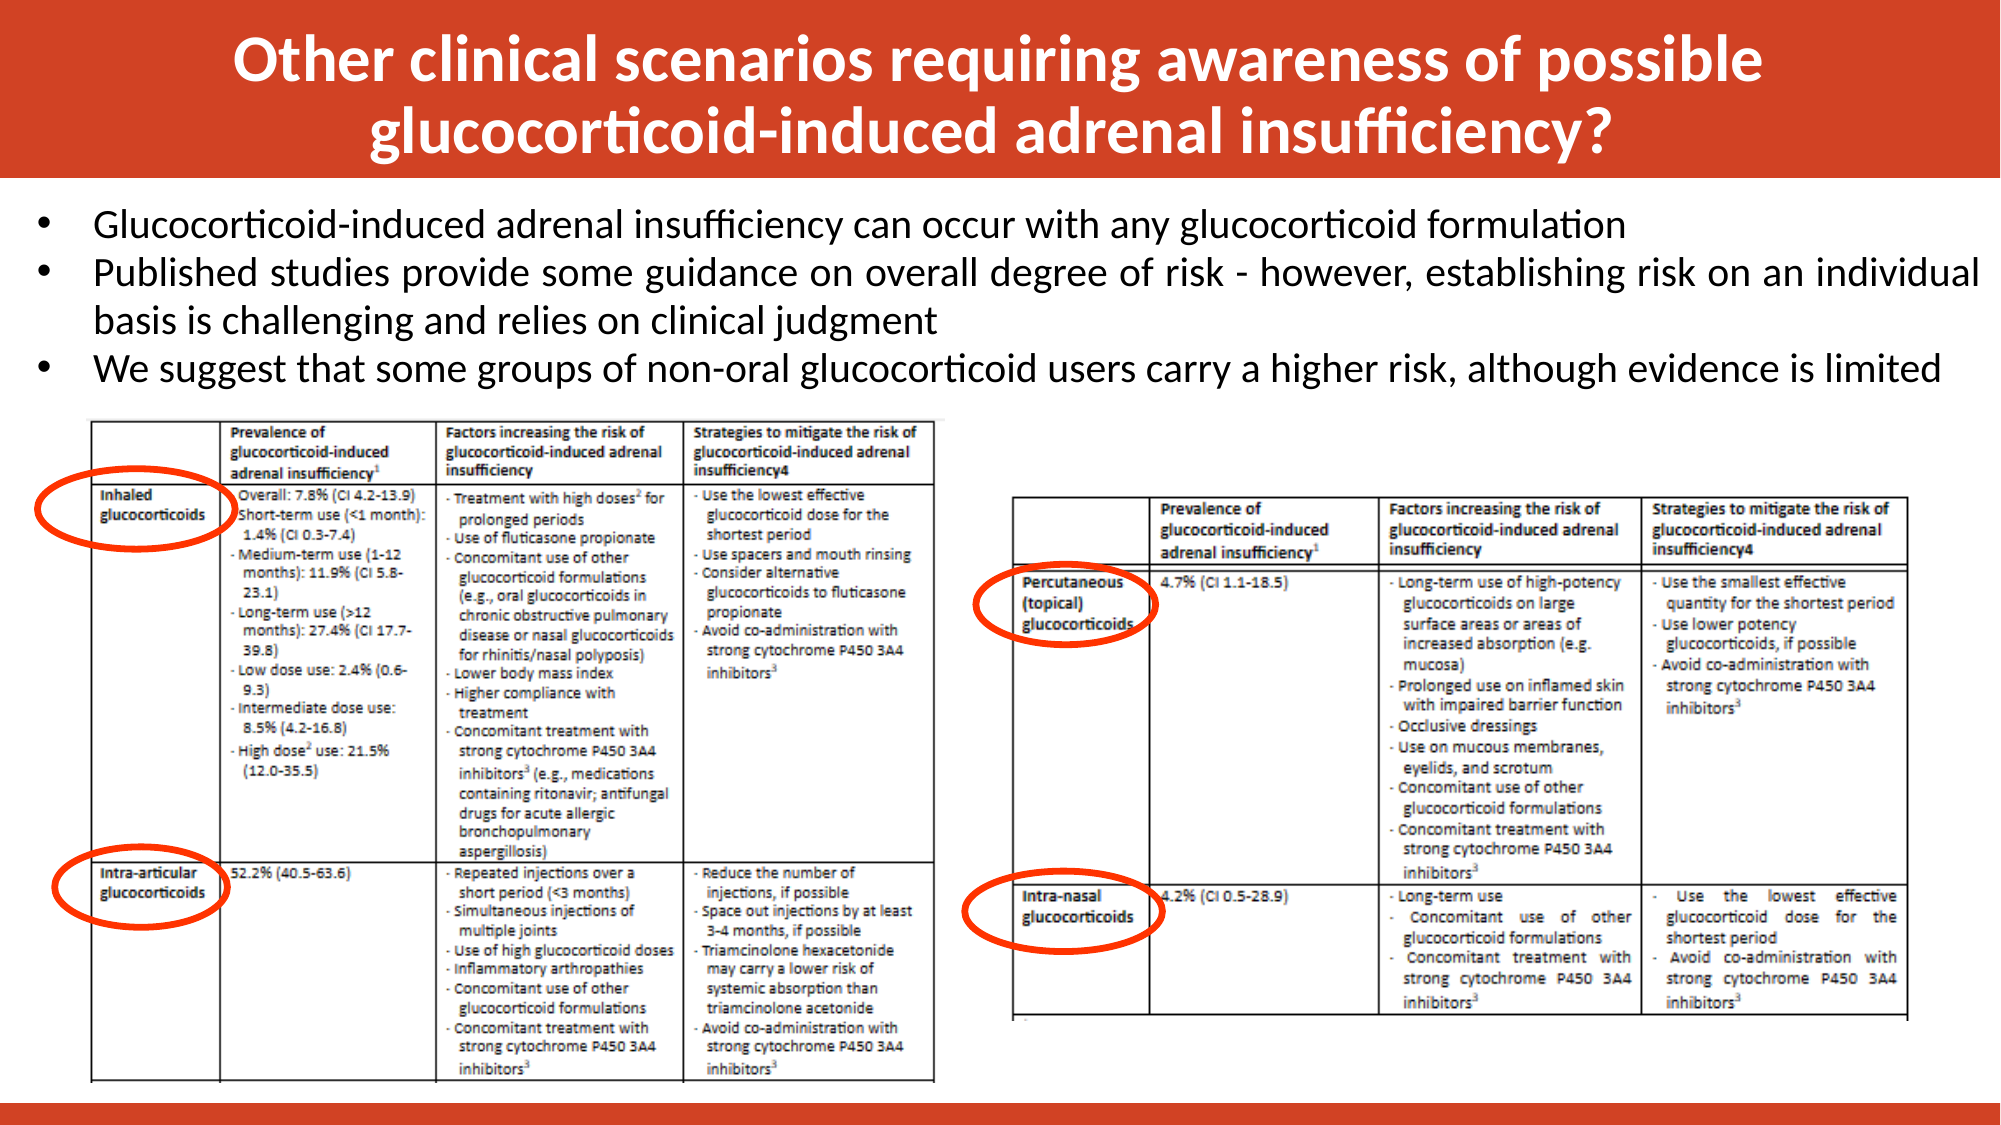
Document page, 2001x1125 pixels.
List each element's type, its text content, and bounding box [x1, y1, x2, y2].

text_box [36, 473, 86, 545]
text_box [53, 854, 86, 920]
text_box Other clinical scenarios requiring awareness of possible glucocorticoid-induced adrenal insufficiency? [137, 16, 1863, 174]
text_box Glucocorticoid-induced adrenal insufficiency can occur with any glucocorticoid formulation Published studies provide some guidance on overall degree of risk - however, establishing risk on an individual basis is challenging and relies on clinical judgment We suggest that some groups of non-oral glucocorticoid users carry a higher risk, although evidence is limited [22, 192, 1997, 399]
picture [1009, 490, 1914, 1021]
picture [86, 418, 945, 1083]
text_box [974, 572, 1009, 637]
text_box [963, 876, 1009, 946]
